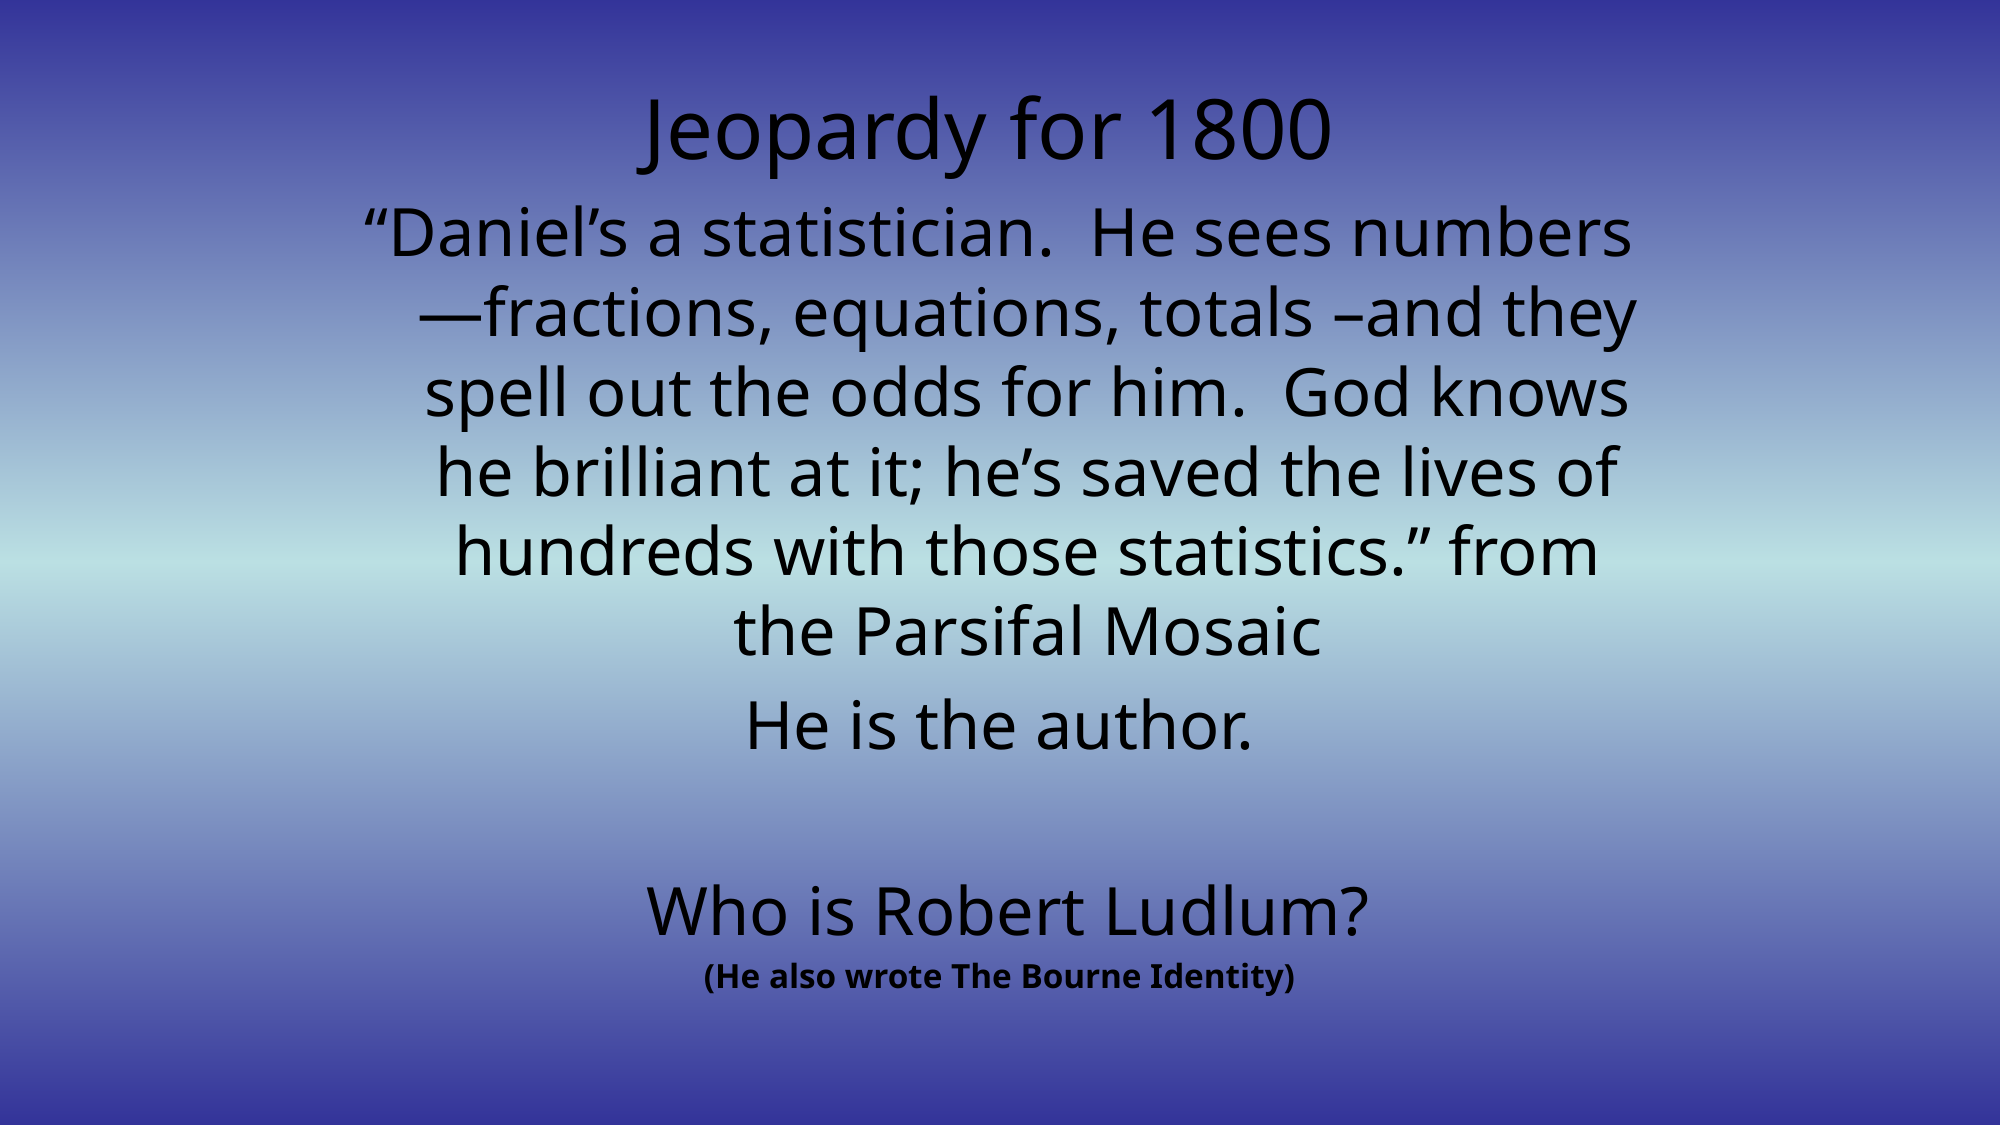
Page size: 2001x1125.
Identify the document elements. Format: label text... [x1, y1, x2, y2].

list Jeopardy for 1800 “Daniel’s a statistician. He sees numbers—fractions, equations, totals –and they spell out the odds for him. God knows he brilliant at it; he’s saved the lives of hundreds with those statistics.” from the Parsifal Mosaic He is the author. Who is Robert Ludlum? (He also wrote The Bourne Identity) [324, 68, 1675, 907]
